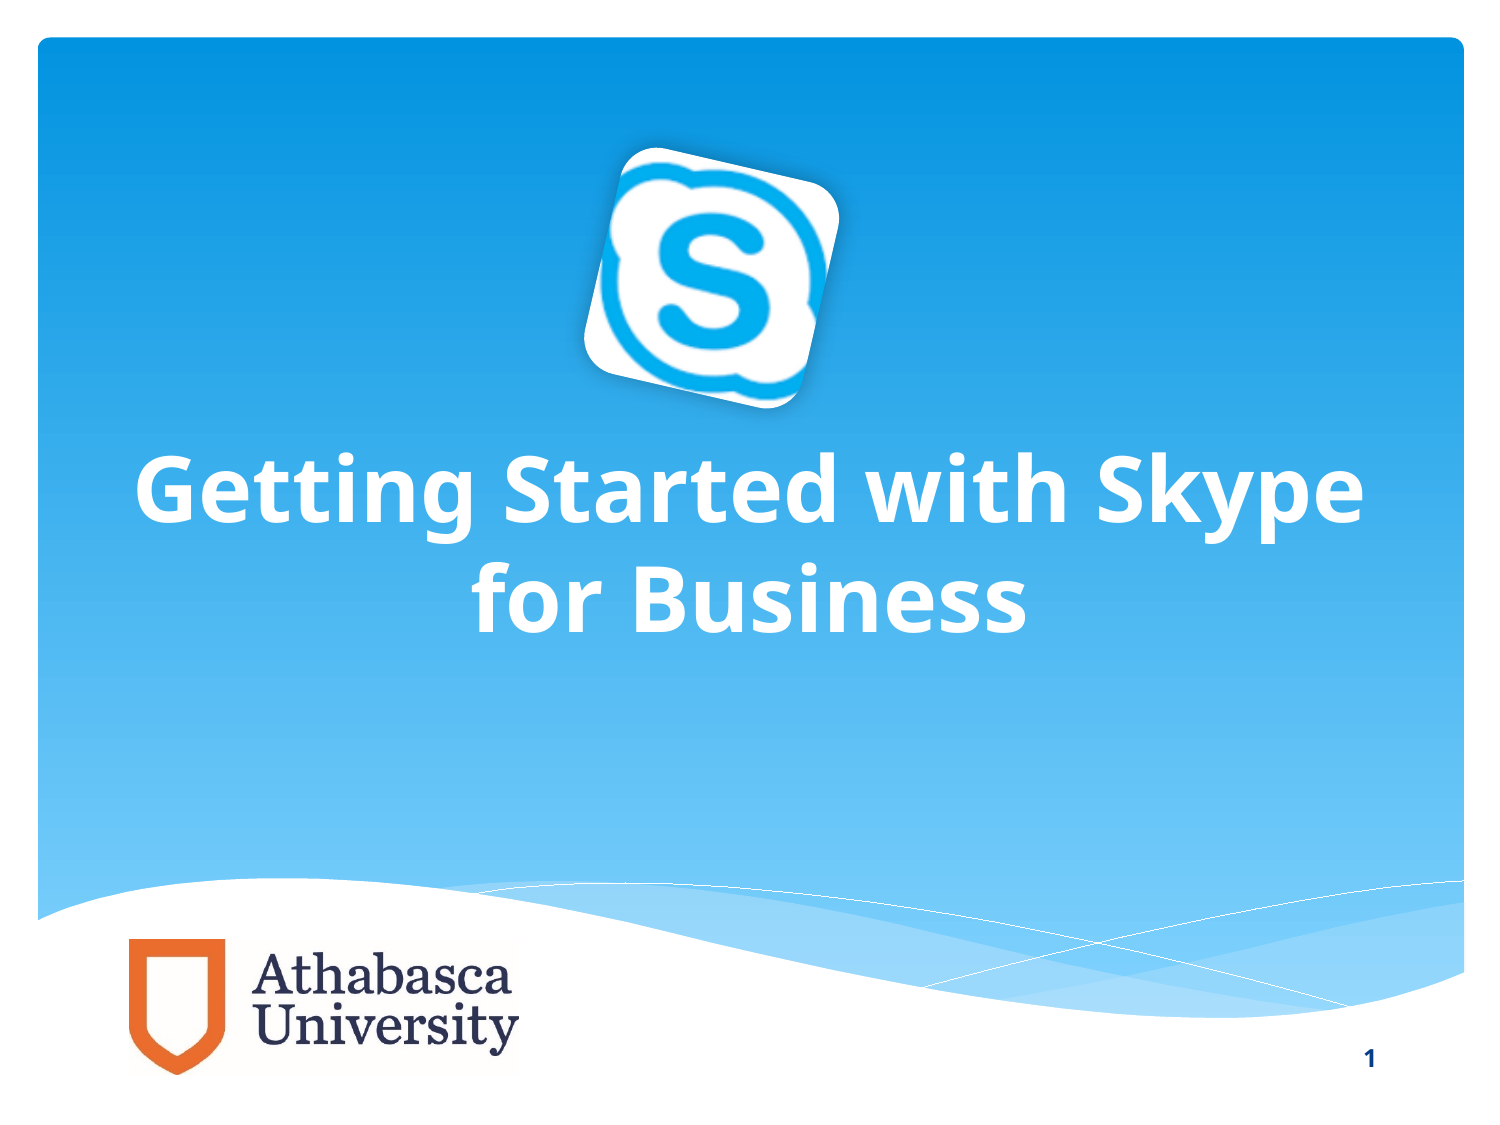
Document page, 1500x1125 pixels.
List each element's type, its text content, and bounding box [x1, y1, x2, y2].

title Getting Started with Skype for Business [112, 366, 1388, 659]
picture [599, 162, 825, 394]
slide_number 1 [1275, 1029, 1466, 1090]
picture [112, 924, 538, 1090]
